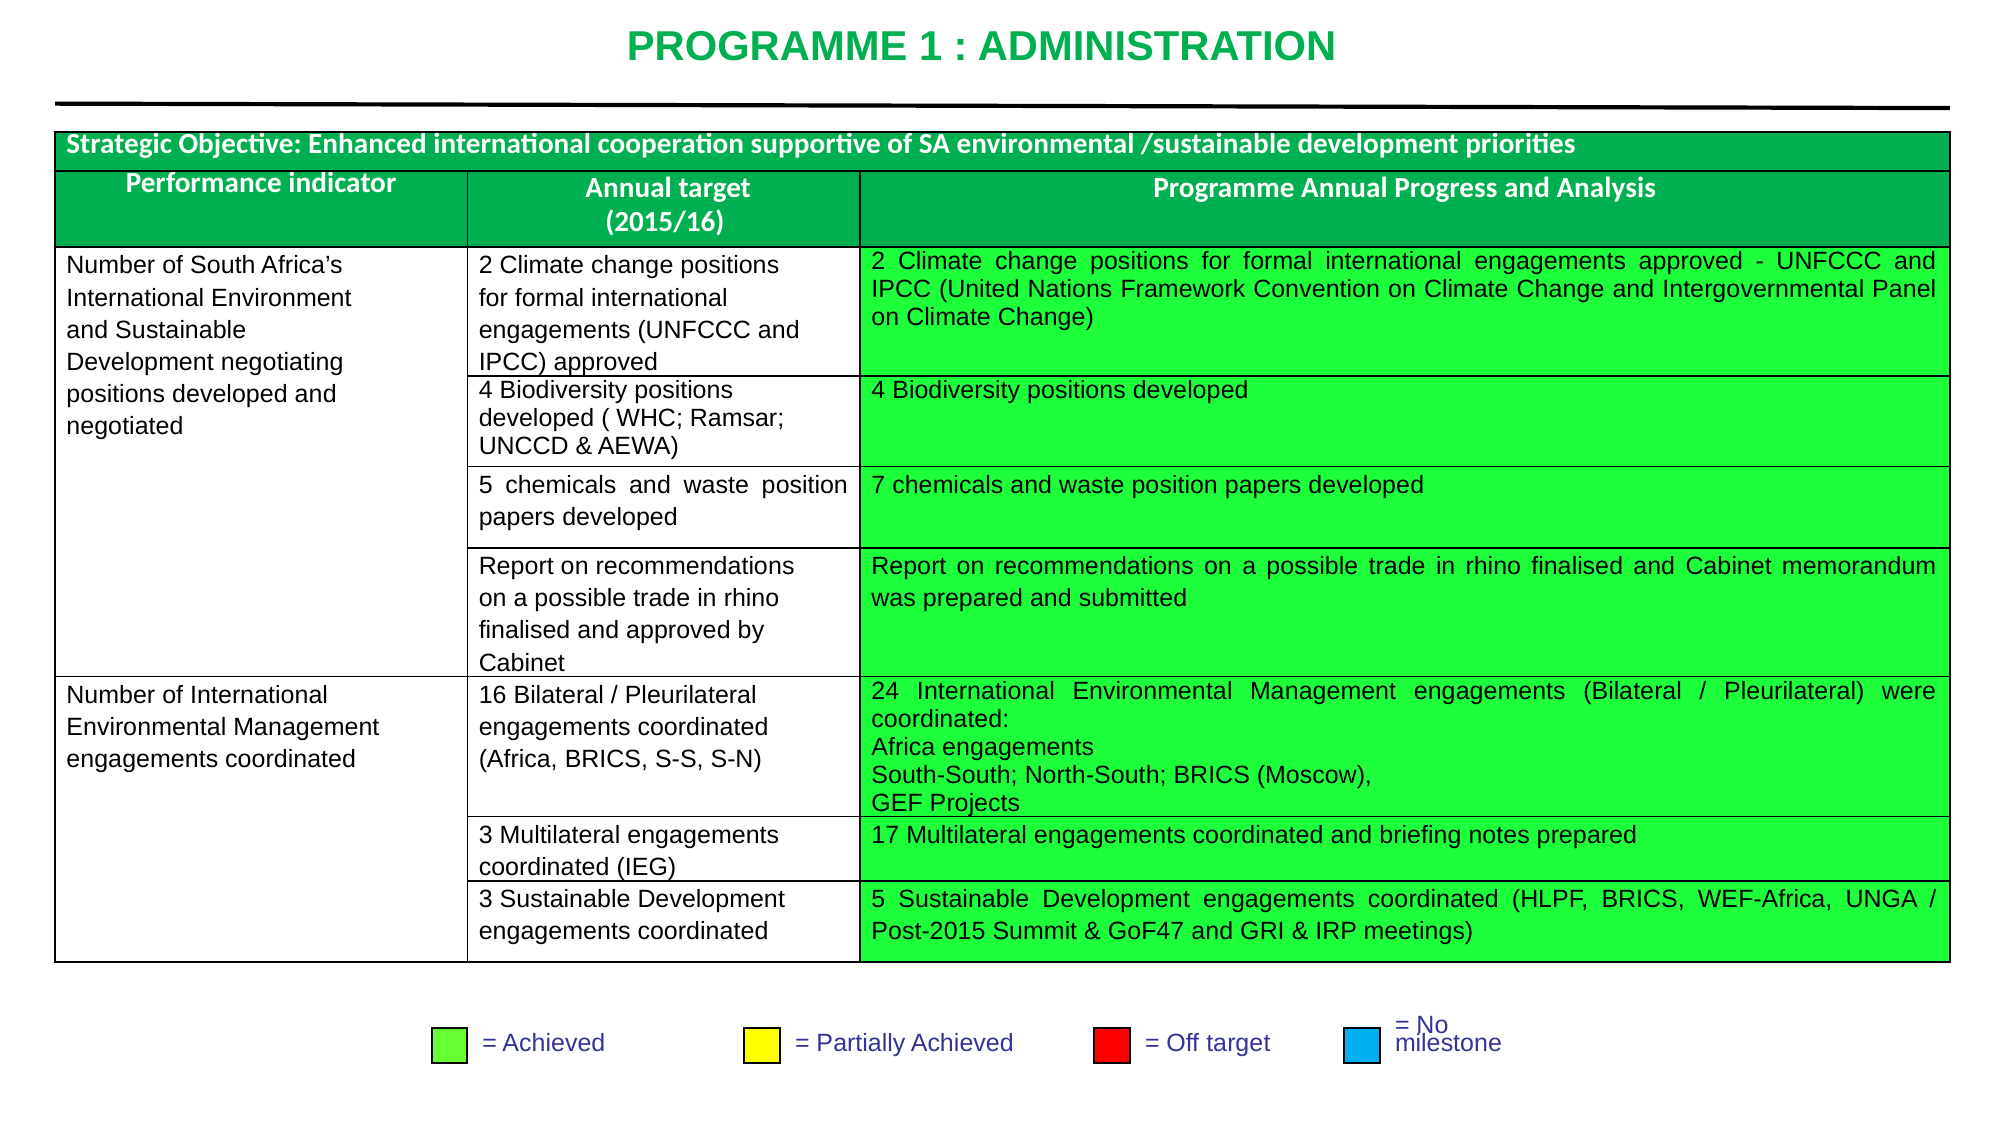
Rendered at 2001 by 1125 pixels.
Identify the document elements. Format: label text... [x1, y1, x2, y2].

table_cell Number of South Africa’s International Environment and Sustainable Development negotiating positions developed and negotiated [56, 248, 467, 676]
table_cell Programme Annual Progress and Analysis [861, 172, 1949, 246]
table_cell 7 chemicals and waste position papers developed [861, 467, 1949, 547]
table_cell 3 Sustainable Development engagements coordinated [468, 882, 859, 961]
table_cell 3 Multilateral engagements coordinated (IEG) [468, 817, 859, 880]
table_cell 24 International Environmental Management engagements (Bilateral / Pleurilateral) were coordinated: Africa engagements South-South; North-South; BRICS (Moscow), GEF Projects [861, 677, 1949, 816]
table_cell 5 chemicals and waste position papers developed [468, 467, 859, 547]
table_cell 17 Multilateral engagements coordinated and briefing notes prepared [861, 817, 1949, 880]
table_cell 2 Climate change positions for formal international engagements approved - UNFCCC and IPCC (United Nations Framework Convention on Climate Change and Intergovernmental Panel on Climate Change) [861, 248, 1949, 375]
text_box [431, 1027, 1381, 1064]
table_header Strategic Objective: Enhanced international cooperation supportive of SA environmental /sustainable development priorities [56, 133, 1949, 170]
table_cell 16 Bilateral / Pleurilateral engagements coordinated (Africa, BRICS, S-S, S-N) [468, 677, 859, 816]
table_cell Performance indicator [56, 172, 467, 246]
table_cell Report on recommendations on a possible trade in rhino finalised and Cabinet memorandum was prepared and submitted [861, 549, 1949, 676]
table_cell 5 Sustainable Development engagements coordinated (HLPF, BRICS, WEF-Africa, UNGA / Post-2015 Summit & GoF47 and GRI & IRP meetings) [861, 882, 1949, 961]
table_cell Annual target (2015/16) [468, 172, 859, 246]
table_cell 4 Biodiversity positions developed ( WHC; Ramsar; UNCCD & AEWA) [468, 377, 859, 466]
table_cell 2 Climate change positions for formal international engagements (UNFCCC and IPCC) approved [468, 248, 859, 375]
title PROGRAMME 1 : ADMINISTRATION [249, 12, 1725, 75]
table_cell Number of International Environmental Management engagements coordinated [56, 677, 467, 961]
table_cell 4 Biodiversity positions developed [861, 377, 1949, 466]
table_cell Report on recommendations on a possible trade in rhino finalised and approved by Cabinet [468, 549, 859, 676]
